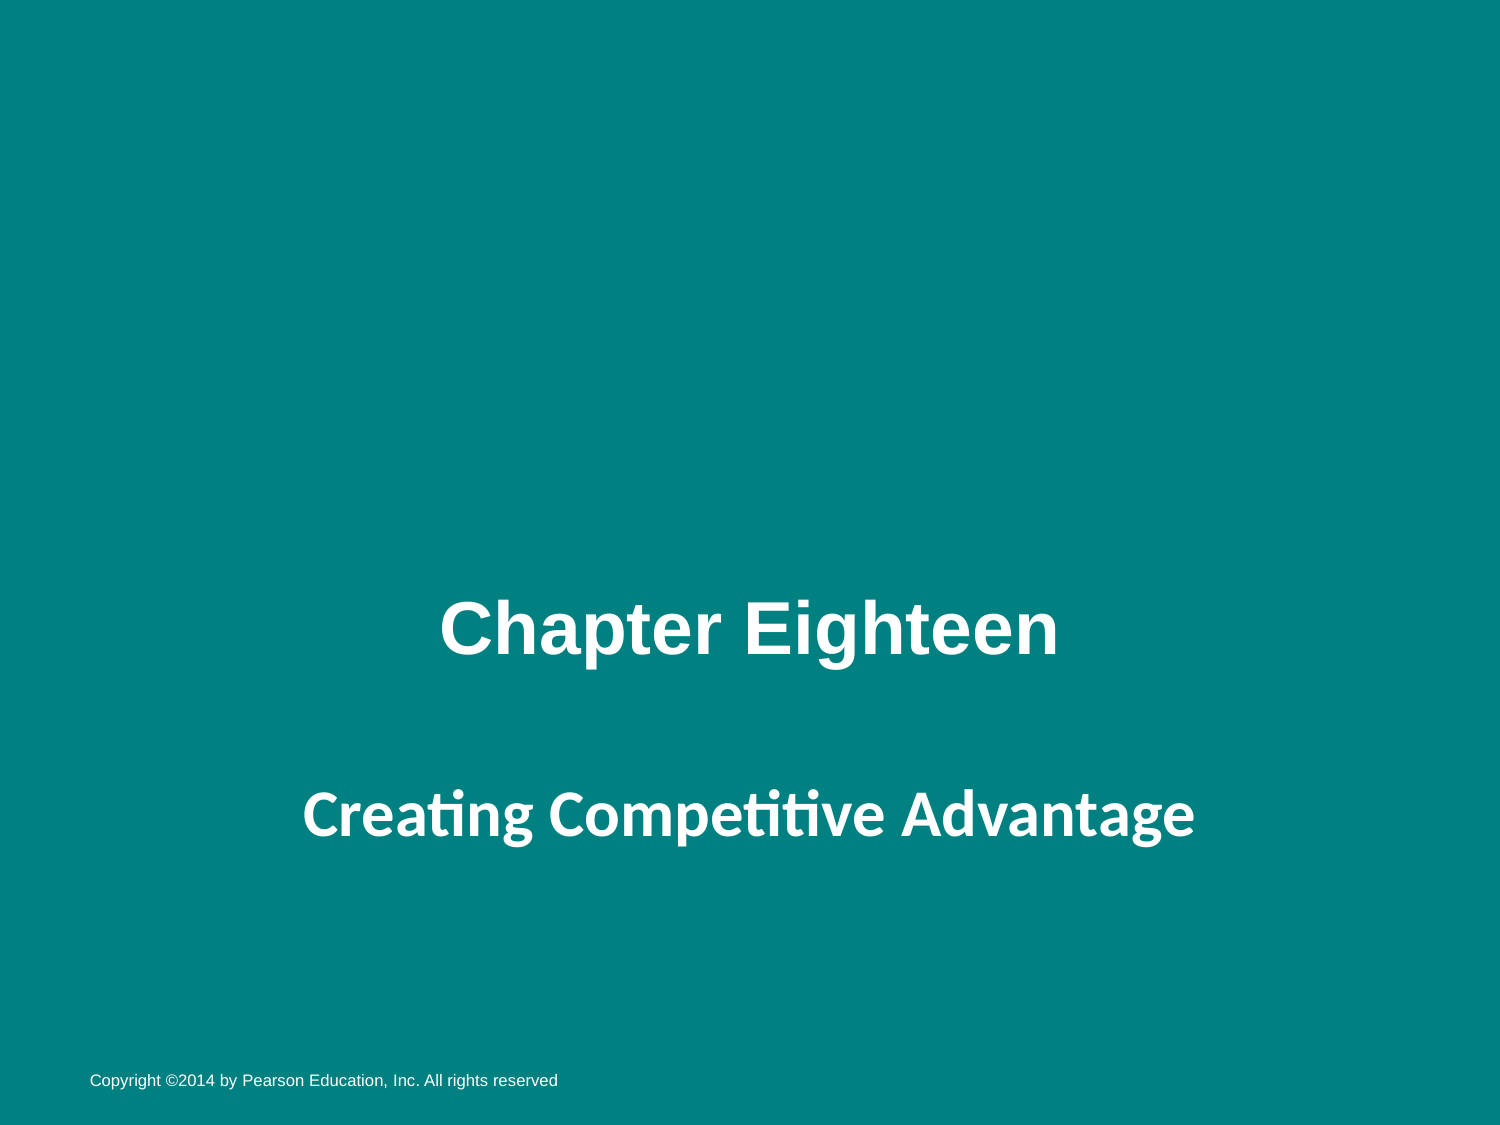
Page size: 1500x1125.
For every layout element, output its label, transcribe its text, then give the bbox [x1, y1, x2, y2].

title Chapter Eighteen [0, 458, 1500, 701]
subtitle Creating Competitive Advantage [0, 762, 1500, 1051]
text_box Copyright ©2014 by Pearson Education, Inc. All rights reserved [74, 1062, 825, 1098]
